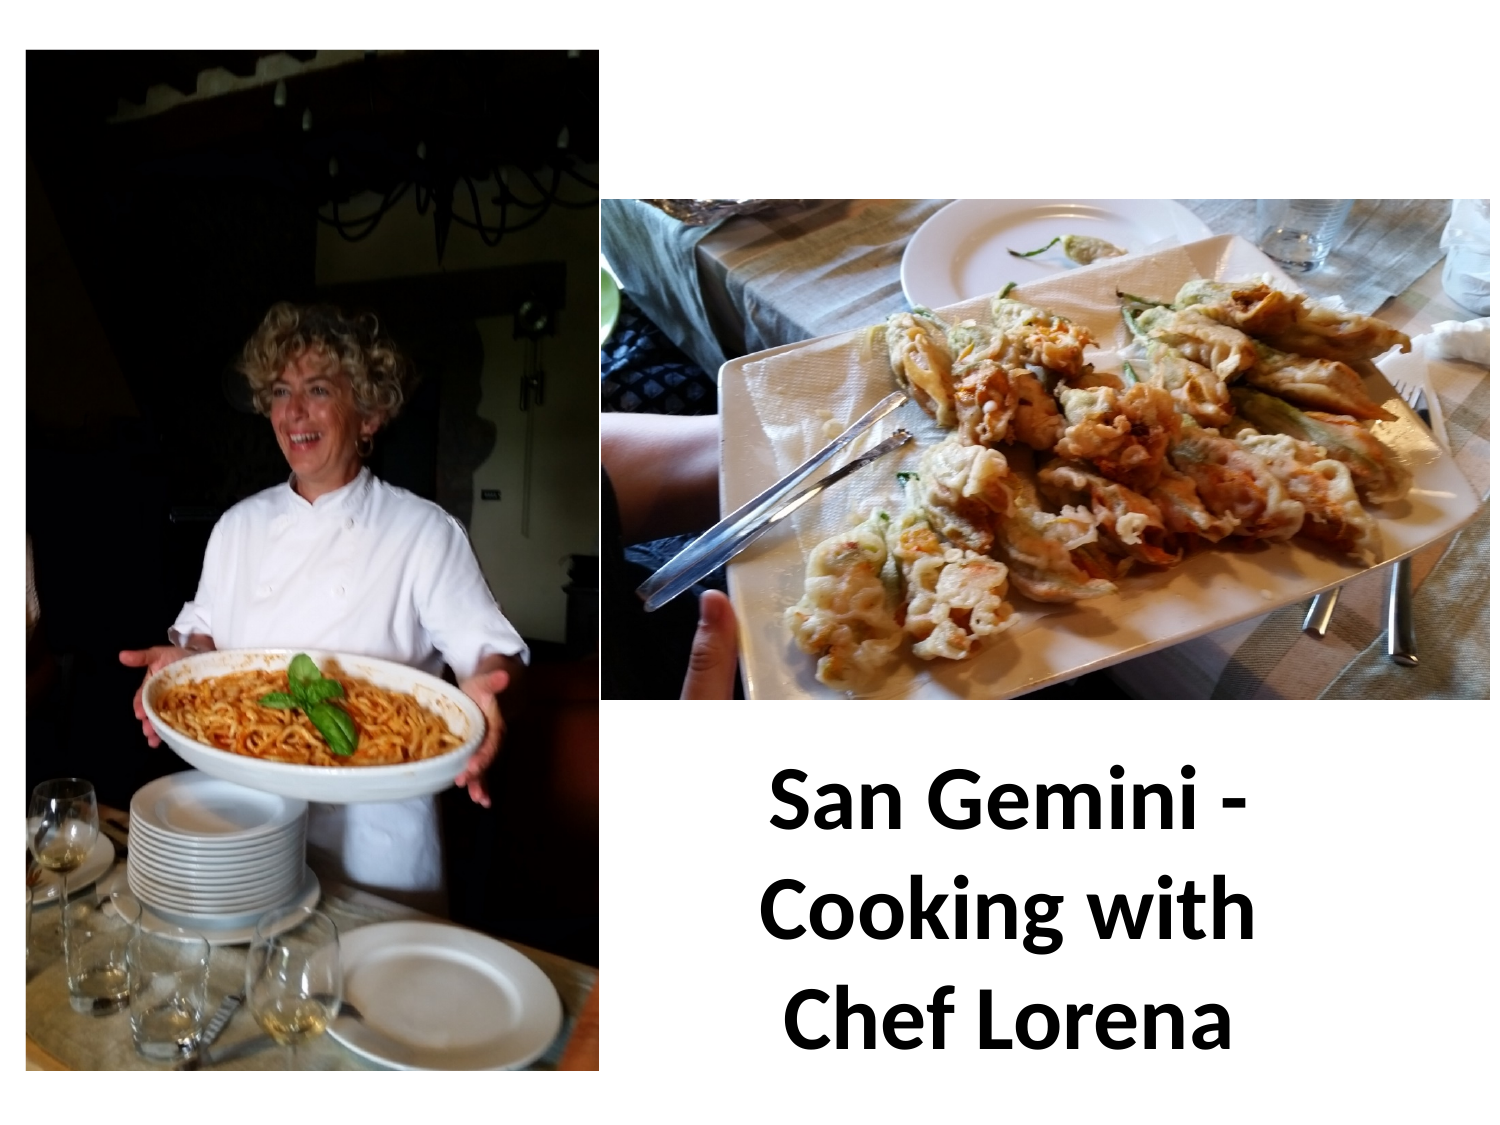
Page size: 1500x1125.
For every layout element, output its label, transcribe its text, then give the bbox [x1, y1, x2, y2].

picture [0, 51, 1491, 1071]
title San Gemini - Cooking with Chef Lorena [650, 725, 1369, 1076]
